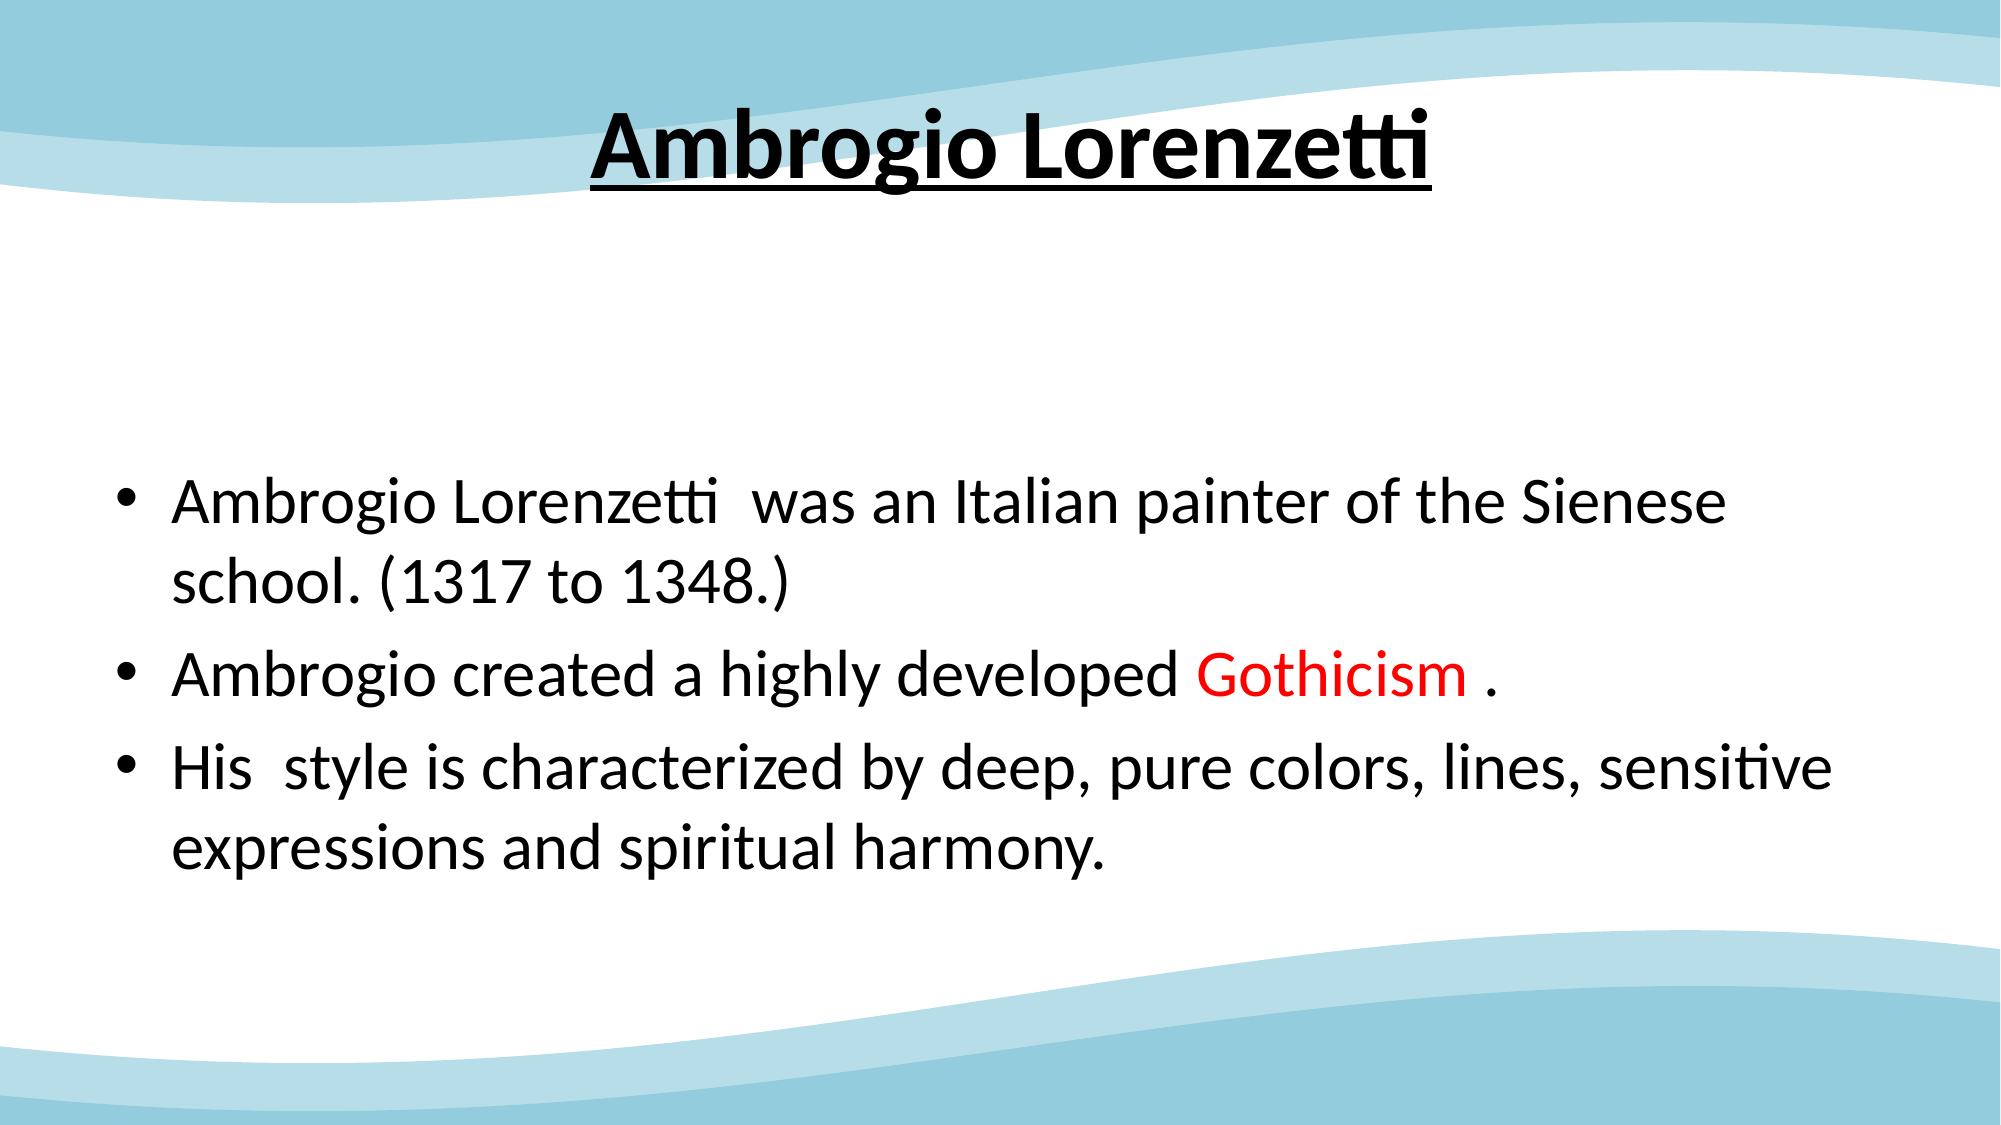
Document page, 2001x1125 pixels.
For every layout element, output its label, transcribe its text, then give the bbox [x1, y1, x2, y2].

list Ambrogio Lorenzetti was an Italian painter of the Sienese school. (1317 to 1348.) Ambrogio created a highly developed Gothicism . His style is characterized by deep, pure colors, lines, sensitive expressions and spiritual harmony. [99, 262, 1900, 1005]
title Ambrogio Lorenzetti [99, 45, 1900, 233]
